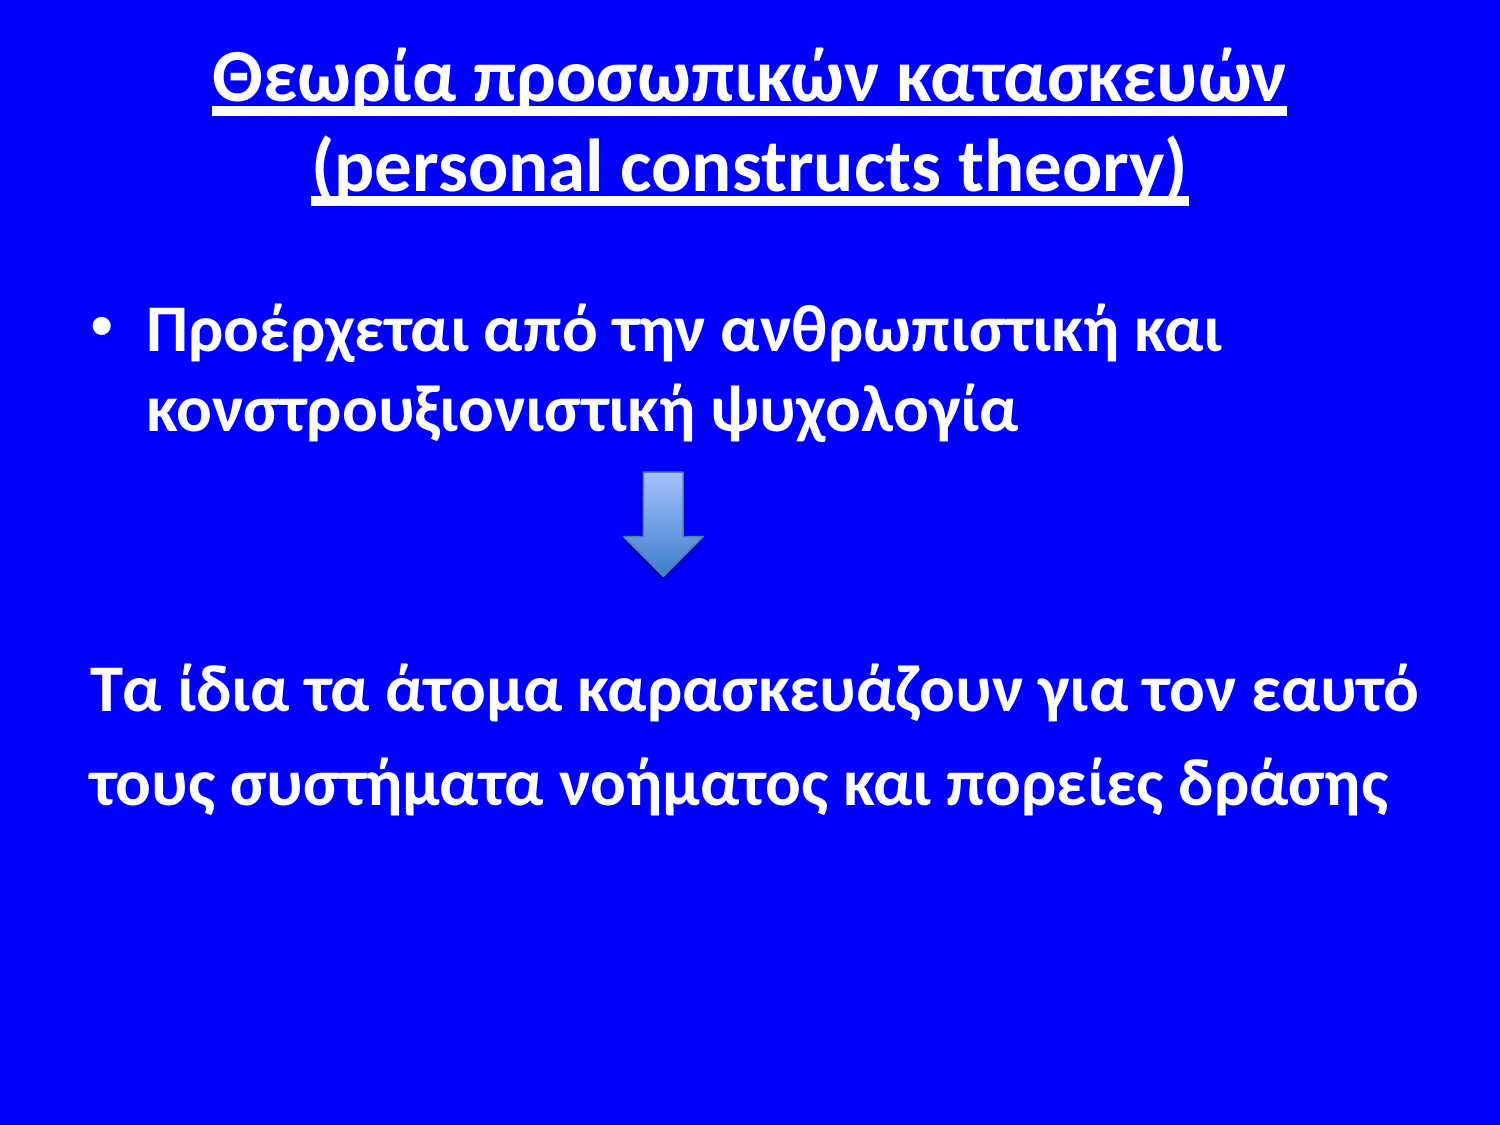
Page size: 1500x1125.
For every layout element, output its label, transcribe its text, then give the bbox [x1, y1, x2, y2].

text_box [622, 471, 704, 577]
list Προέρχεται από την ανθρωπιστική και κονστρουξιονιστική ψυχολογία Τα ίδια τα άτομα καρασκευάζουν για τον εαυτό τους συστήματα νοήματος και πορείες δράσης [75, 277, 1459, 1005]
title Θεωρία προσωπικών κατασκευών (personal constructs theory) [75, 0, 1425, 233]
